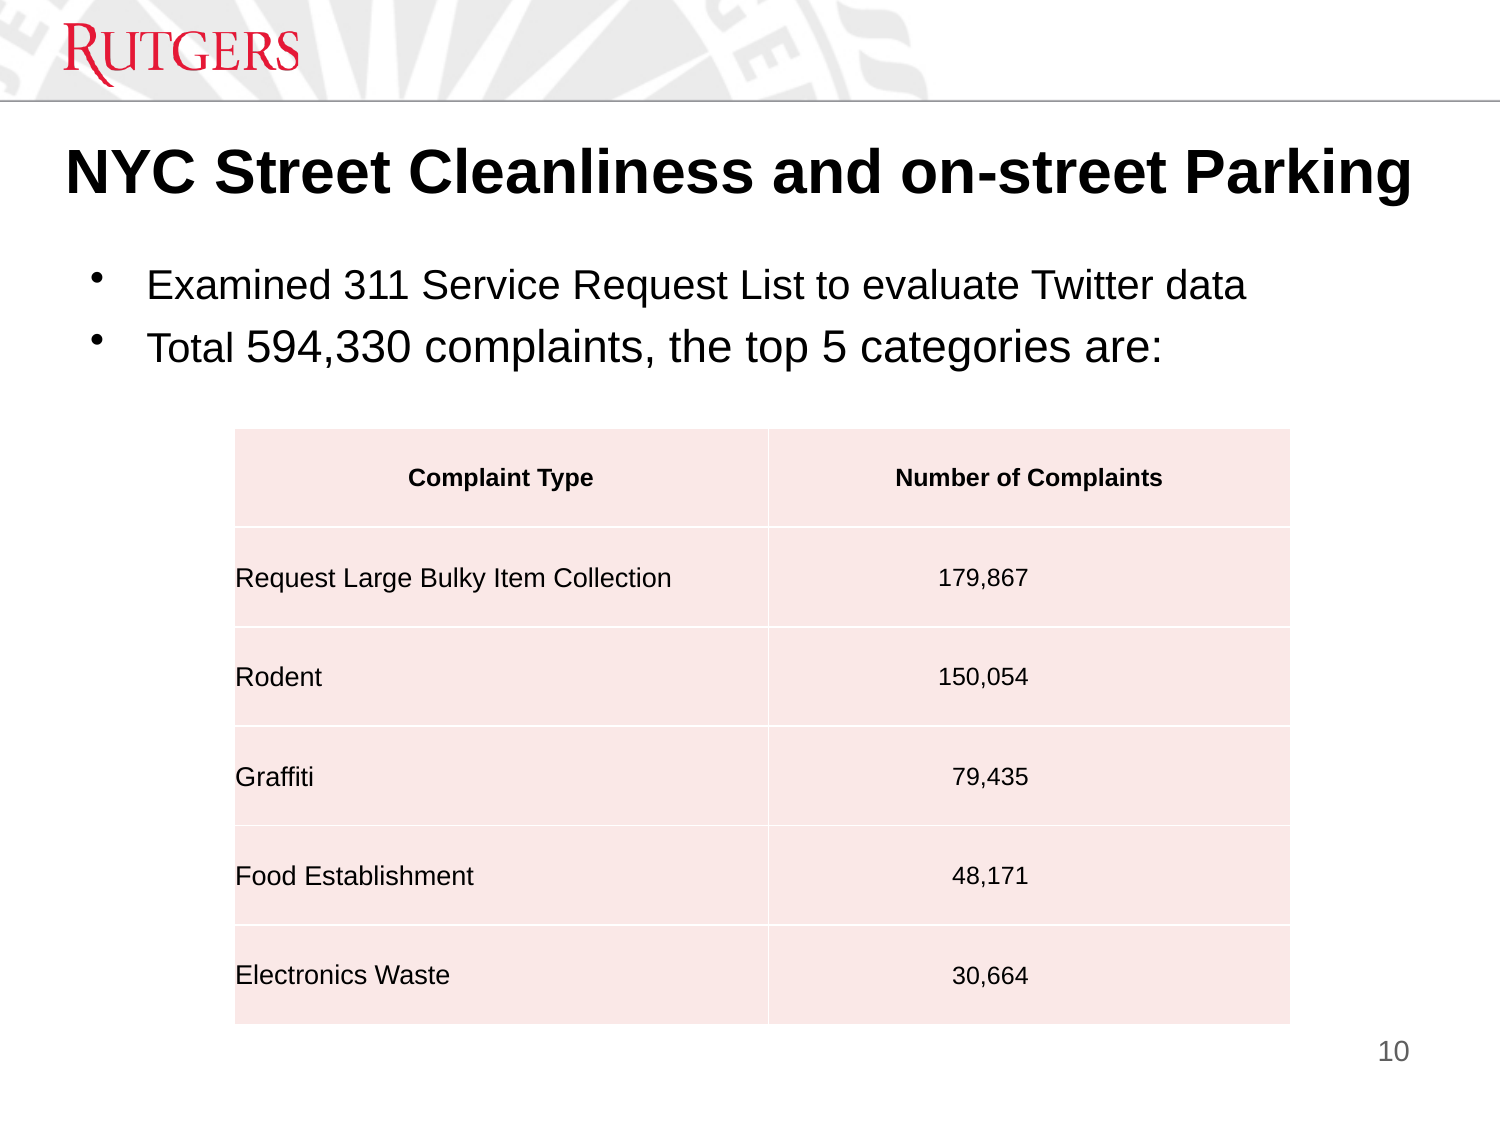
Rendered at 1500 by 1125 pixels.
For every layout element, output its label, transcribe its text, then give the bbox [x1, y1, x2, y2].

table_cell Electronics Waste [235, 926, 768, 1024]
table_cell 179,867 [769, 528, 1290, 626]
table_cell 30,664 [769, 926, 1290, 1024]
slide_number 10 [1074, 1024, 1426, 1103]
table_cell Food Establishment [235, 826, 768, 924]
table_header Complaint Type [235, 429, 768, 526]
table_cell Graffiti [235, 727, 768, 825]
table_cell 48,171 [769, 826, 1290, 924]
picture [0, 0, 1500, 102]
list Examined 311 Service Request List to evaluate Twitter data Total 594,330 complaints, the top 5 categories are: [75, 249, 1425, 994]
table_cell Request Large Bulky Item Collection [235, 528, 768, 626]
table_cell 79,435 [769, 727, 1290, 825]
title NYC Street Cleanliness and on-street Parking [50, 102, 1500, 235]
table_cell Rodent [235, 628, 768, 725]
table_header Number of Complaints [769, 429, 1290, 526]
table_cell 150,054 [769, 628, 1290, 725]
